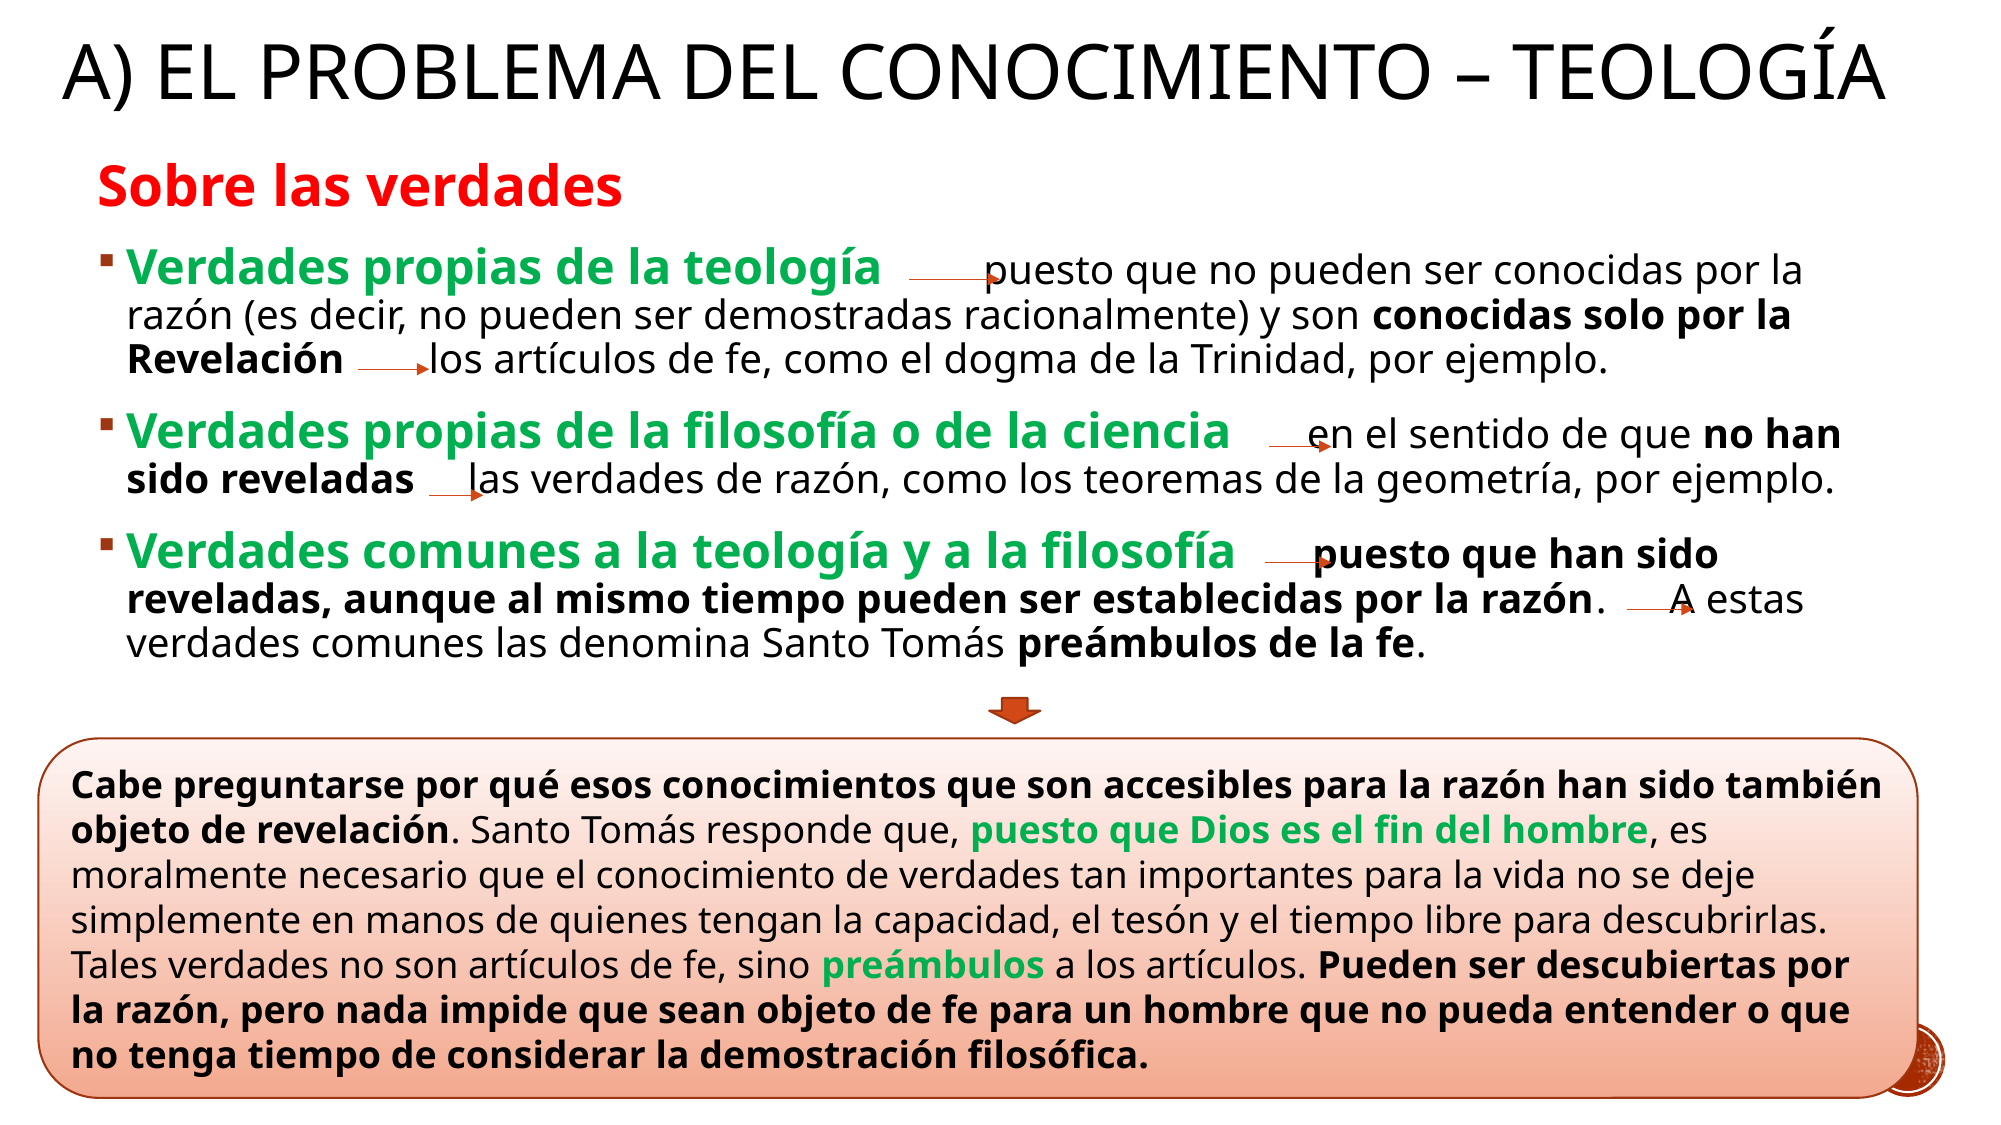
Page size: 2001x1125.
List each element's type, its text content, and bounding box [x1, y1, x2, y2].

list Sobre las verdades Verdades propias de la teología puesto que no pueden ser conocidas por la razón (es decir, no pueden ser demostradas racionalmente) y son conocidas solo por la Revelación los artículos de fe, como el dogma de la Trinidad, por ejemplo. Verdades propias de la filosofía o de la ciencia en el sentido de que no han sido reveladas las verdades de razón, como los teoremas de la geometría, por ejemplo. Verdades comunes a la teología y a la filosofía puesto que han sido reveladas, aunque al mismo tiempo pueden ser establecidas por la razón. A estas verdades comunes las denomina Santo Tomás preámbulos de la fe. [82, 149, 1897, 711]
text_box [988, 696, 1042, 725]
title A) El problema del conocimiento – teología [47, 0, 1918, 150]
text_box Cabe preguntarse por qué esos conocimientos que son accesibles para la razón han sido también objeto de revelación. Santo Tomás responde que, puesto que Dios es el fin del hombre, es moralmente necesario que el conocimiento de verdades tan importantes para la vida no se deje simplemente en manos de quienes tengan la capacidad, el tesón y el tiempo libre para descubrirlas. Tales verdades no son artículos de fe, sino preámbulos a los artículos. Pueden ser descubiertas por la razón, pero nada impide que sean objeto de fe para un hombre que no pueda entender o que no tenga tiempo de considerar la demostración filosófica. [37, 737, 1919, 1099]
